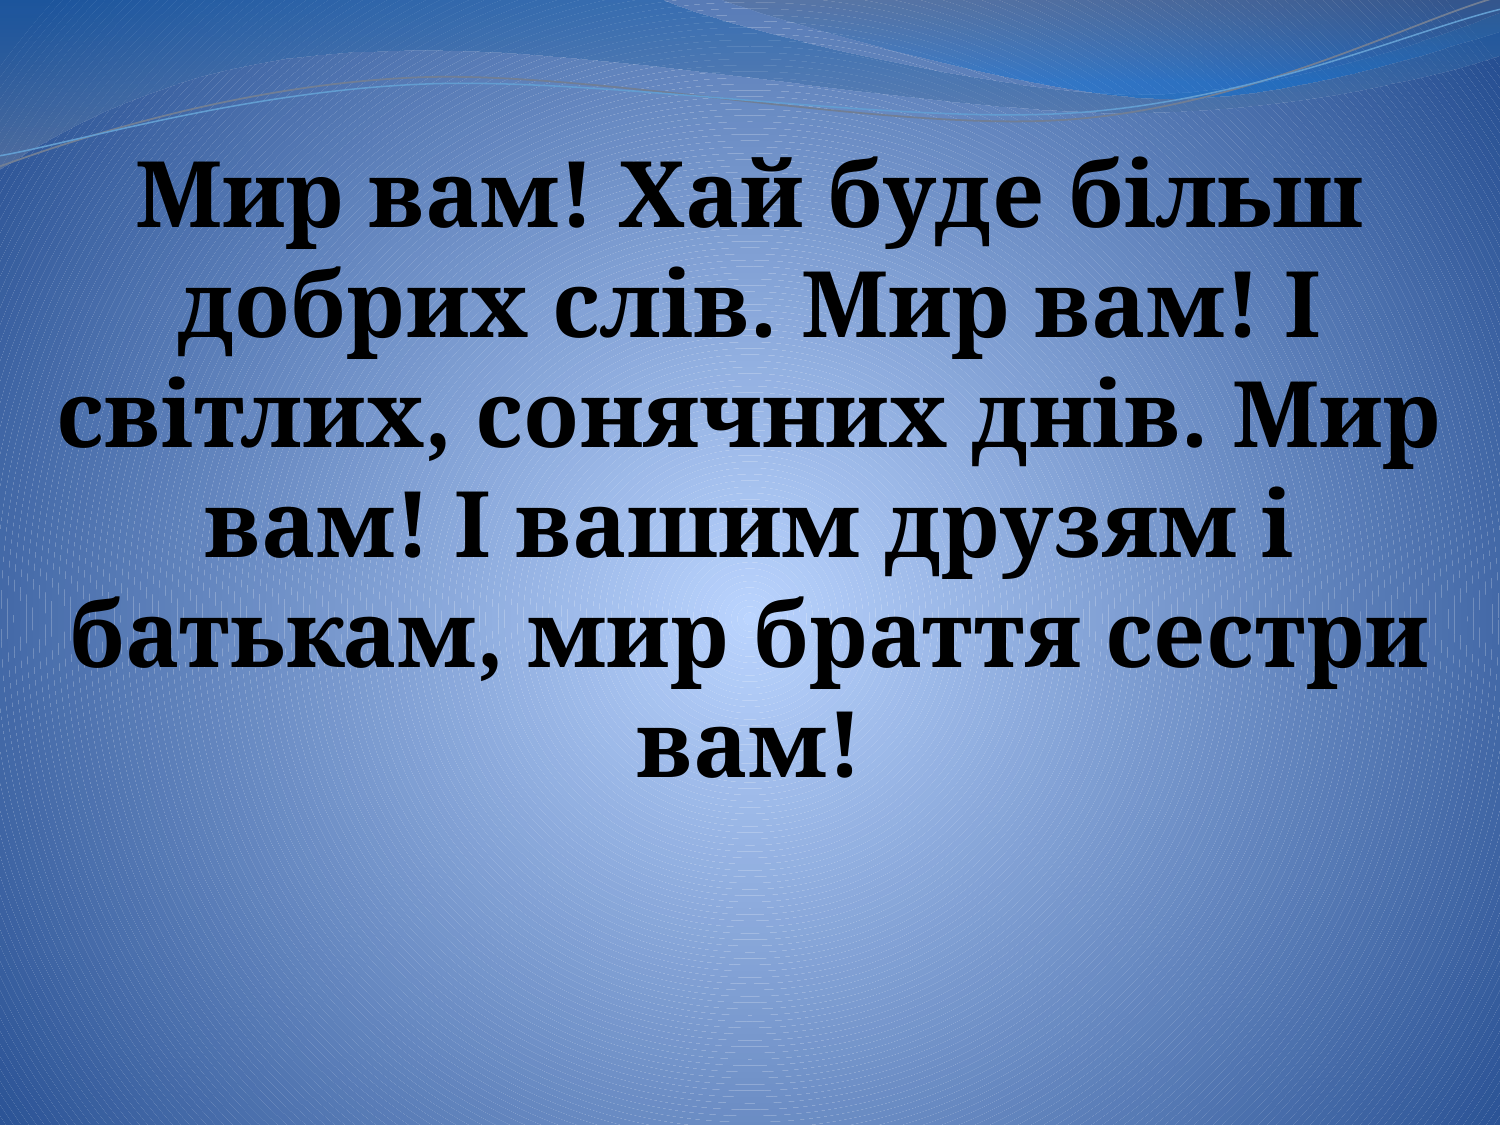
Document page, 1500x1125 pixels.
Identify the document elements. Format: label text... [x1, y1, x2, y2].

list Мир вам! Хай буде більш добрих слів. Мир вам! І світлих, сонячних днів. Мир вам! І вашим друзям і батькам, мир браття сестри вам! [0, 0, 1500, 1125]
